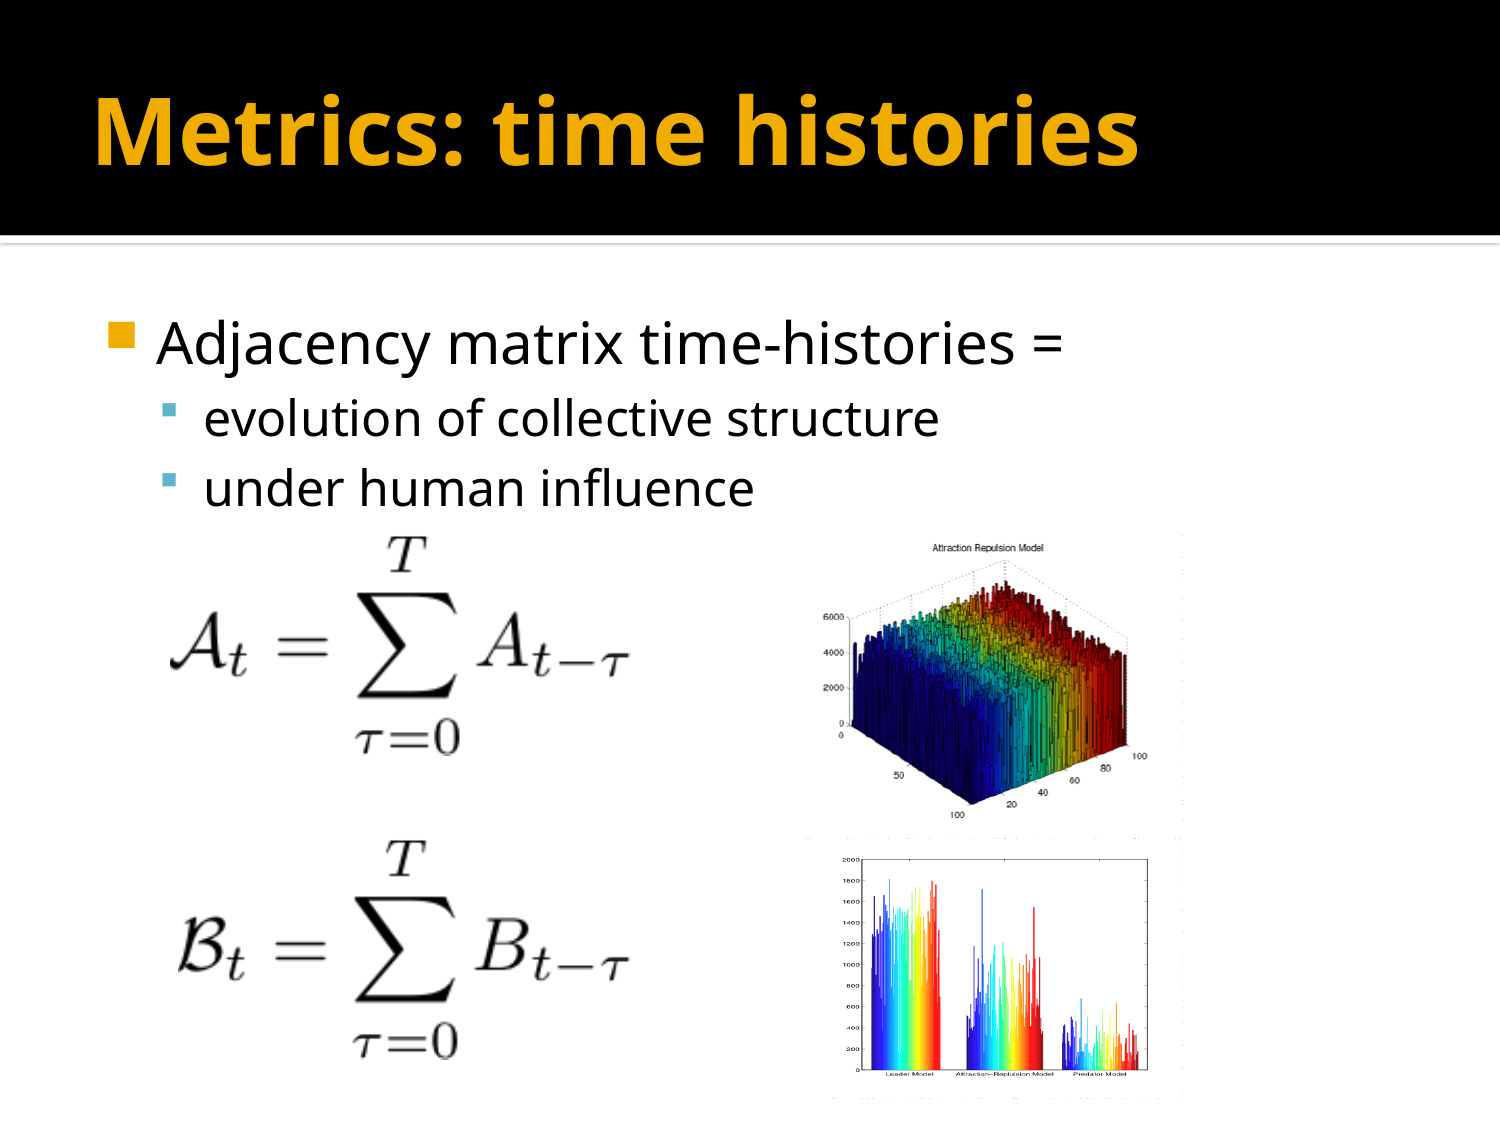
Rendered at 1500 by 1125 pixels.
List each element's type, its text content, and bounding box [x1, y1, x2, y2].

title Metrics: time histories [75, 24, 1425, 231]
picture [169, 535, 631, 756]
list Adjacency matrix time-histories = evolution of collective structure under human influence [75, 291, 1425, 1050]
picture [178, 839, 631, 1060]
picture [780, 535, 1183, 1100]
